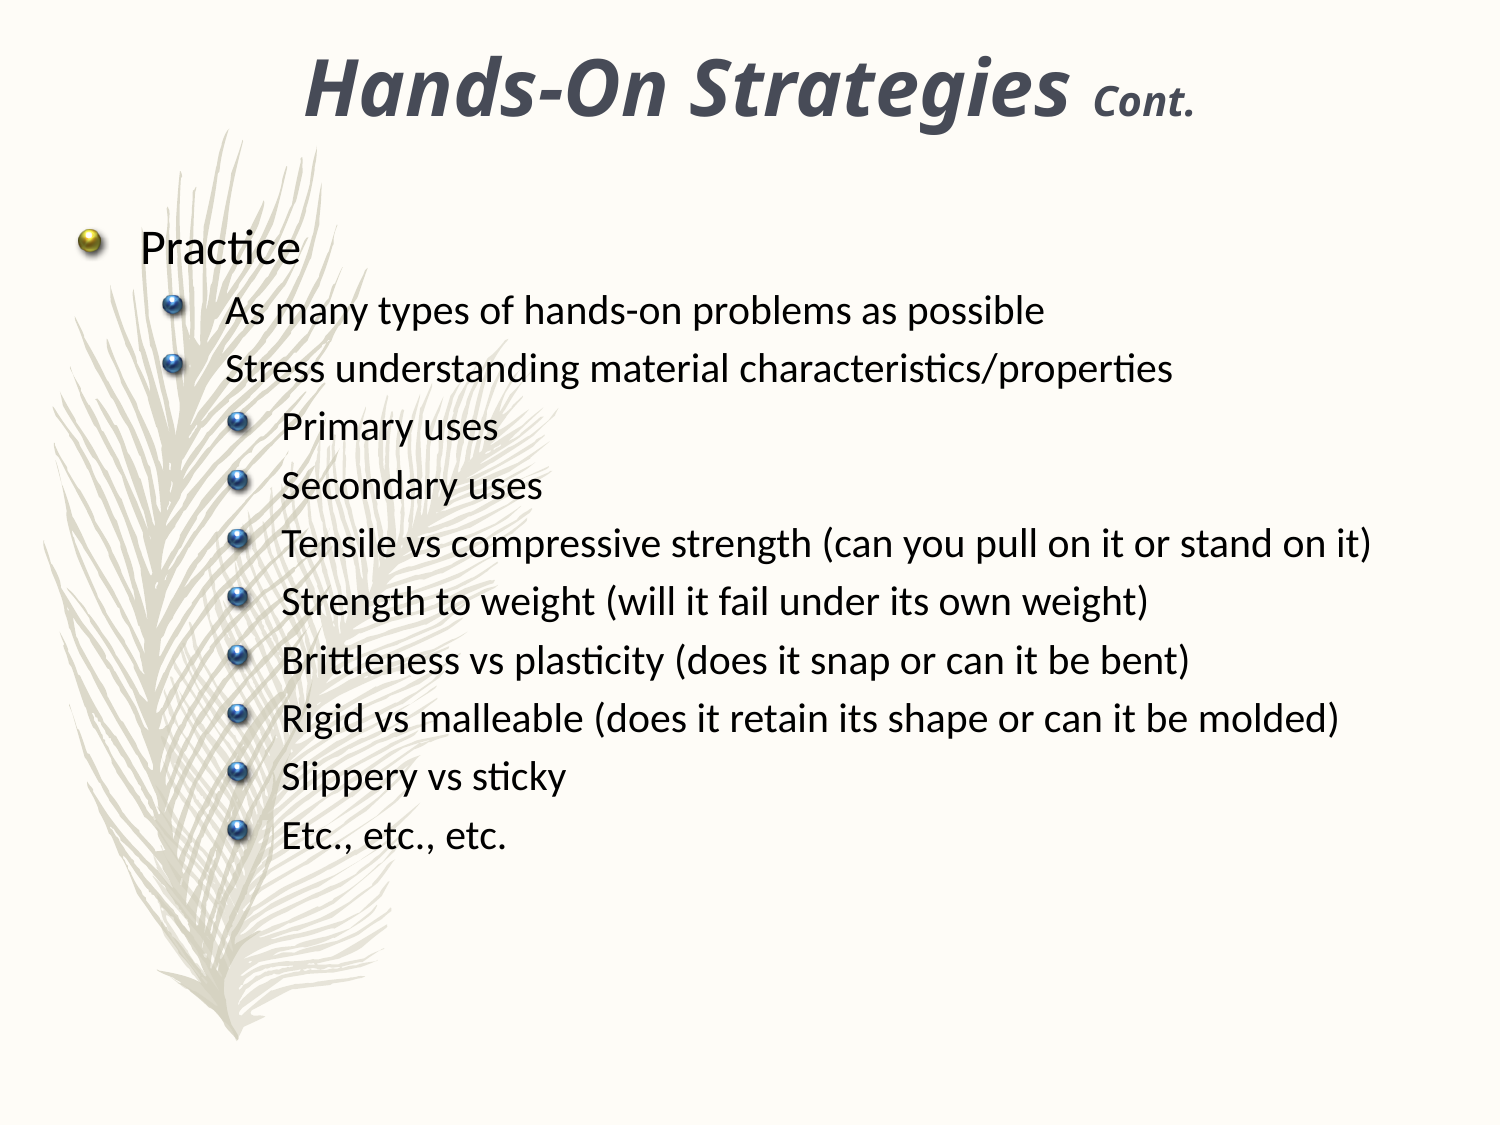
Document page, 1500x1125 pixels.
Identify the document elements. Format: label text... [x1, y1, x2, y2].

picture [224, 526, 255, 556]
picture [224, 409, 255, 439]
picture [159, 292, 190, 322]
picture [224, 701, 255, 731]
picture [224, 817, 255, 848]
picture [224, 759, 255, 789]
picture [74, 226, 110, 262]
picture [224, 467, 255, 498]
title Hands-On Strategies Cont. [0, 33, 1500, 145]
picture [224, 584, 255, 614]
picture [159, 351, 190, 381]
picture [224, 642, 255, 673]
text_box Practice As many types of hands-on problems as possible Stress understanding material characteristics/properties Primary uses Secondary uses Tensile vs compressive strength (can you pull on it or stand on it) Strength to weight (will it fail under its own weight) Brittleness vs plasticity (does it snap or can it be bent) Rigid vs malleable (does it retain its shape or can it be molded) Slippery vs sticky Etc., etc., etc. [74, 214, 1425, 858]
